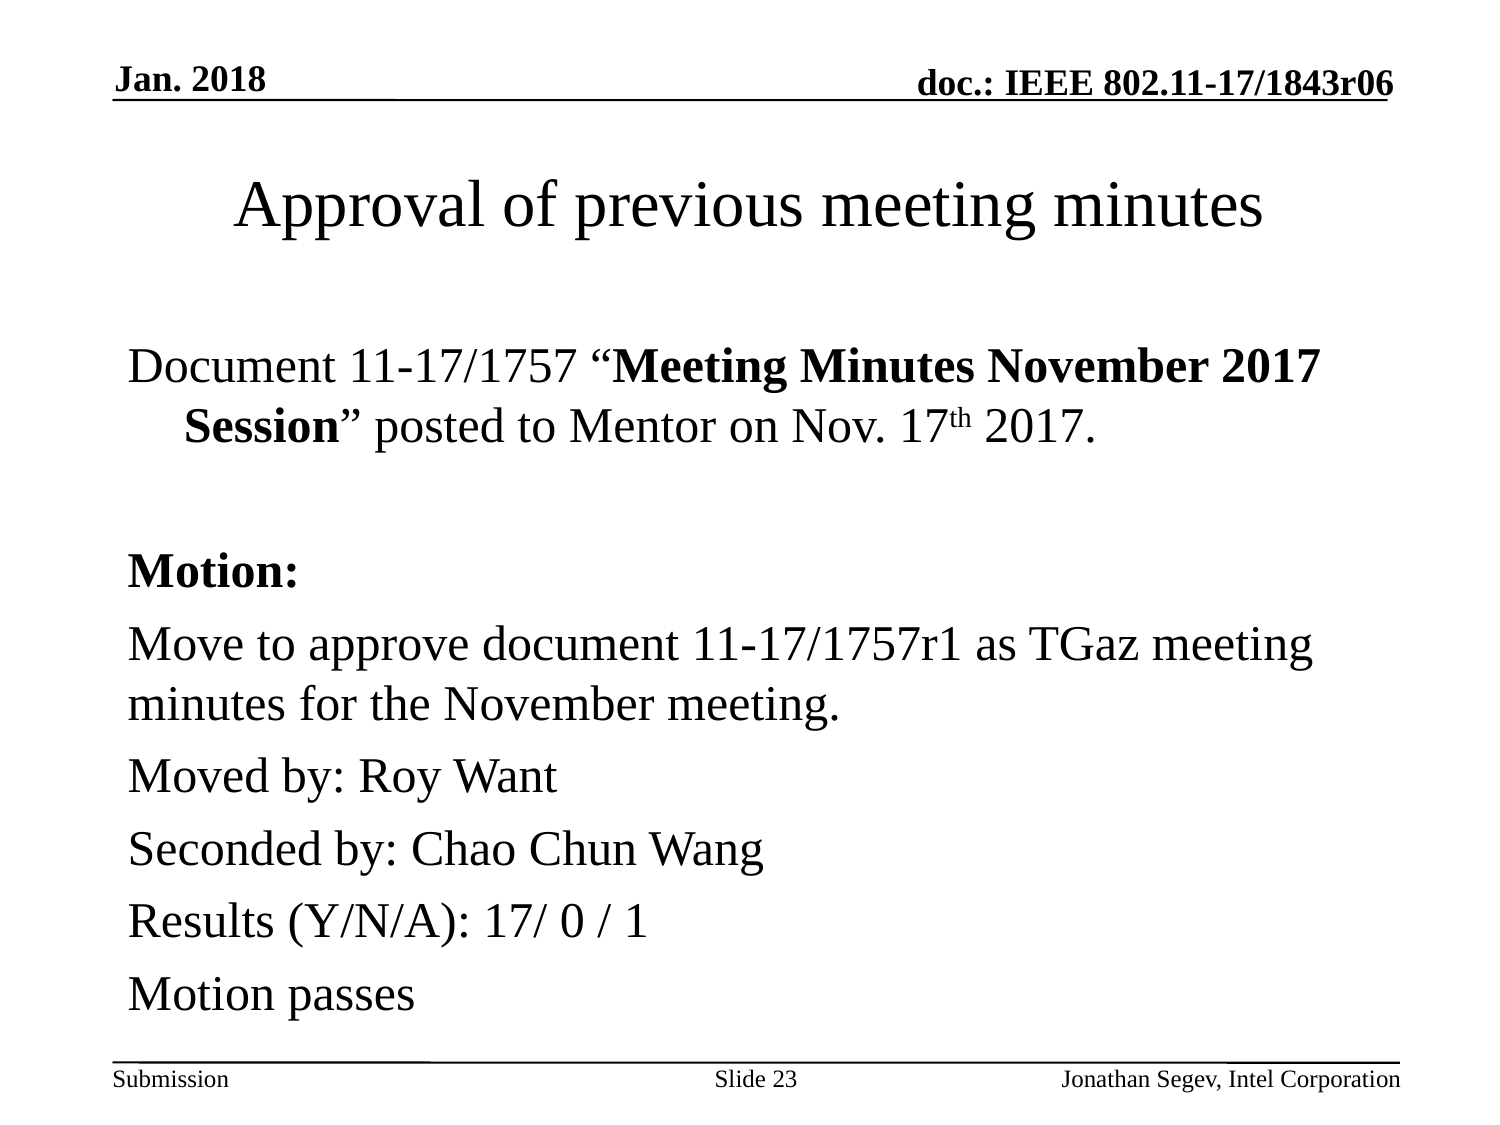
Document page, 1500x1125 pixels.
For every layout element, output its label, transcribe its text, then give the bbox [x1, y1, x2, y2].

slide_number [114, 54, 423, 100]
footer Jonathan Segev, Intel Corporation [878, 1061, 1402, 1093]
title Approval of previous meeting minutes [112, 112, 1388, 288]
slide_number Slide 23 [712, 1061, 800, 1123]
list Document 11-17/1757 “Meeting Minutes November 2017 Session” posted to Mentor on Nov. 17th 2017. Motion: Move to approve document 11-17/1757r1 as TGaz meeting minutes for the November meeting. Moved by: Roy Want Seconded by: Chao Chun Wang Results (Y/N/A): 17/ 0 / 1 Motion passes [112, 324, 1388, 1000]
